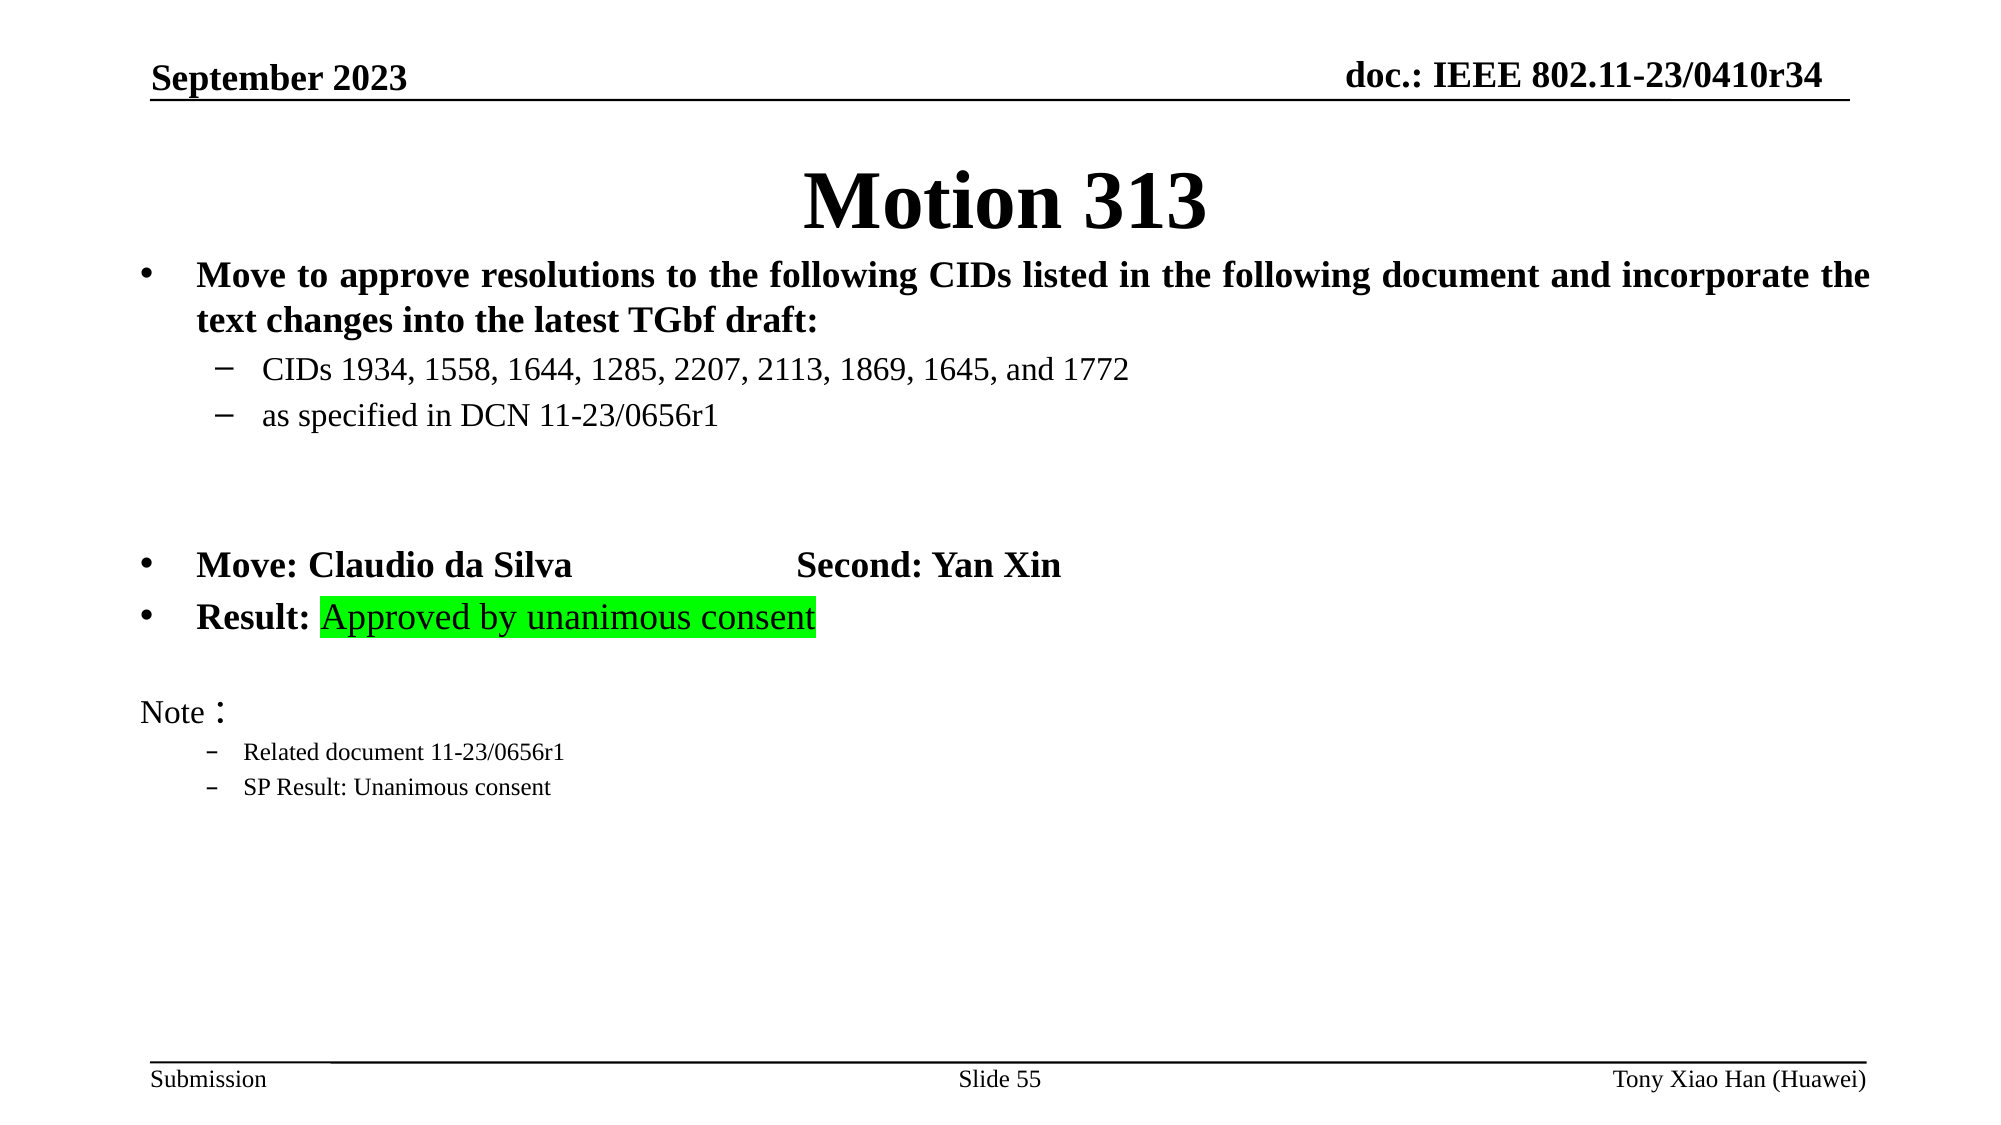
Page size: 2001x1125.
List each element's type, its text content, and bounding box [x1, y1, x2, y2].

text_box Move to approve resolutions to the following CIDs listed in the following document and incorporate the text changes into the latest TGbf draft: CIDs 1934, 1558, 1644, 1285, 2207, 2113, 1869, 1645, and 1772 as specified in DCN 11-23/0656r1 Move: Claudio da Silva Second: Yan Xin Result: Approved by unanimous consent Note： Related document 11-23/0656r1 SP Result: Unanimous consent [125, 212, 1888, 900]
text_box Motion 313 [368, 137, 1644, 212]
